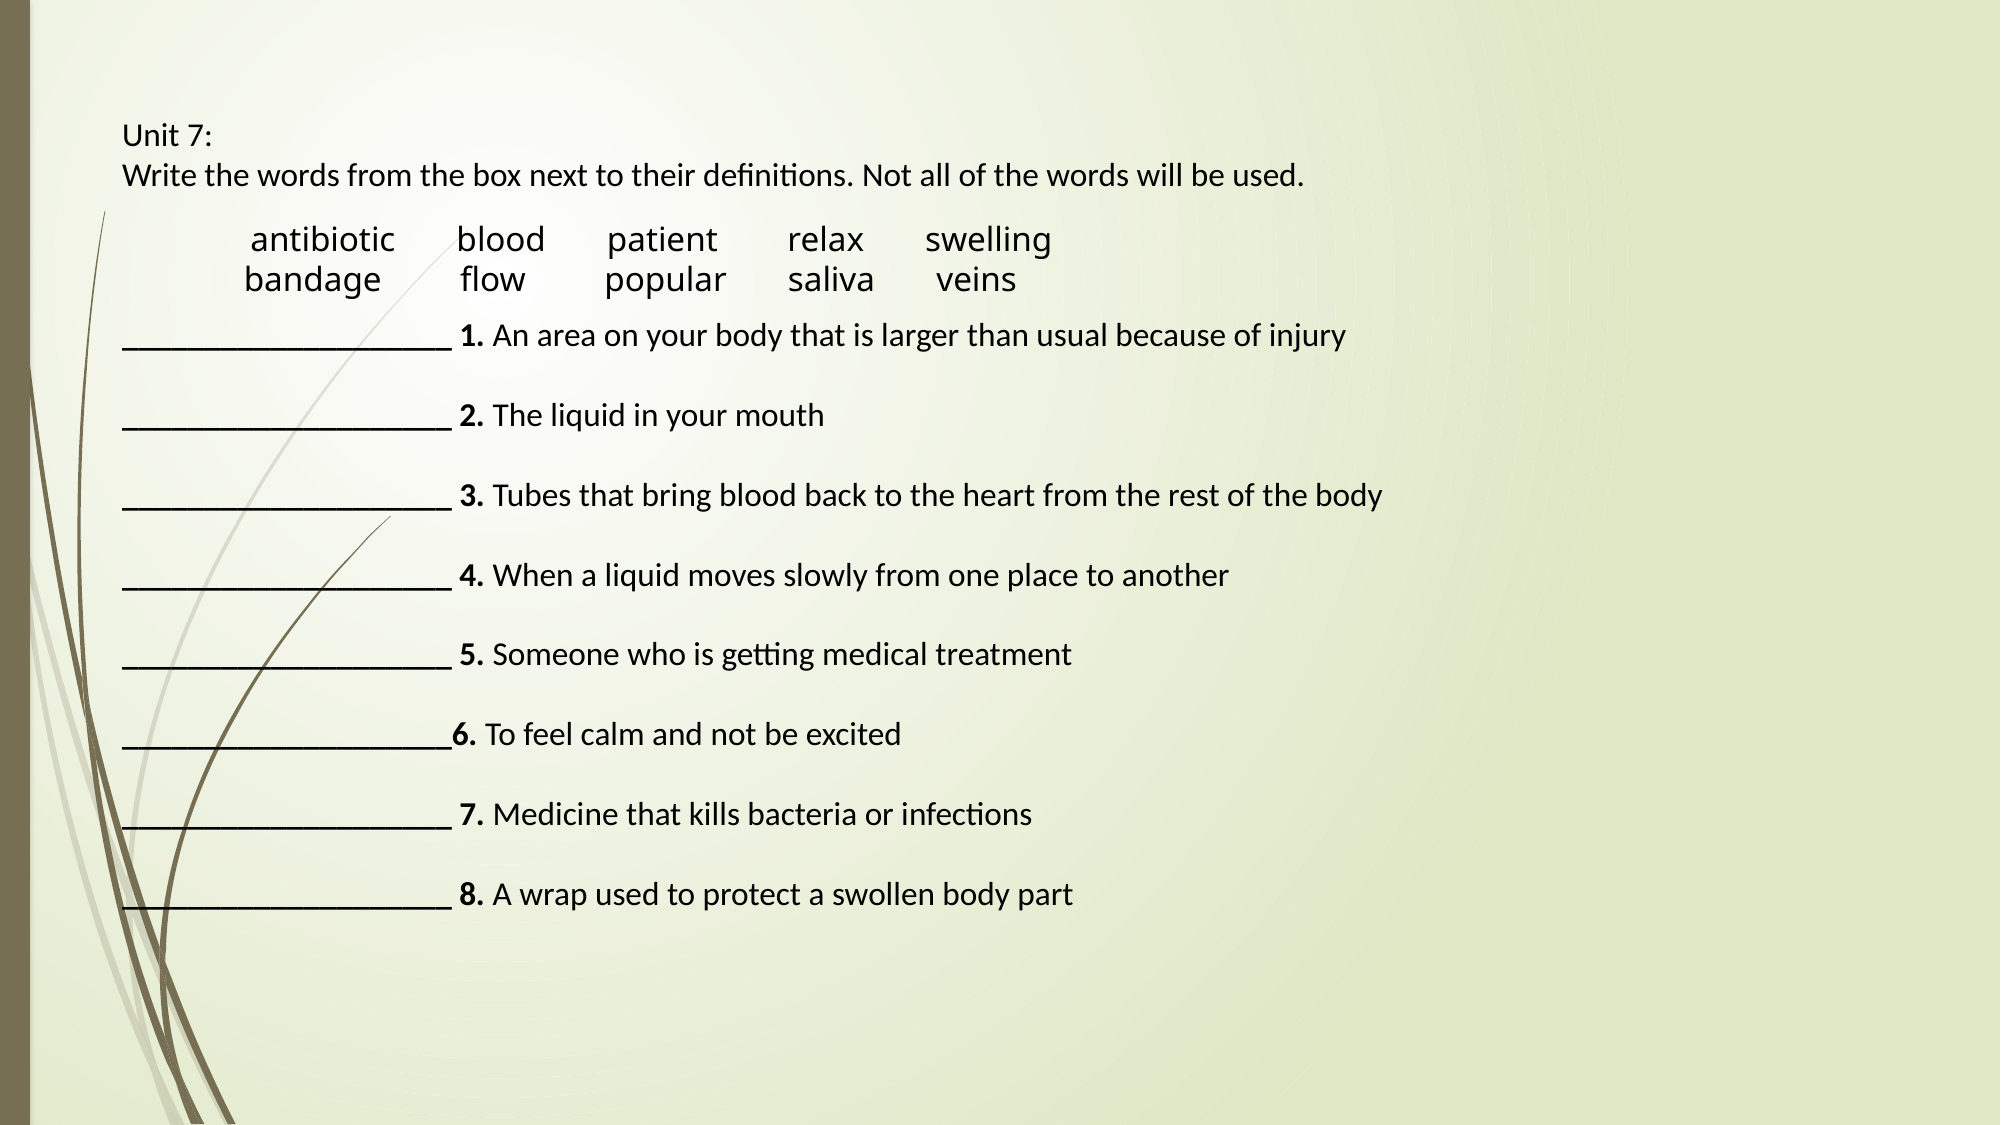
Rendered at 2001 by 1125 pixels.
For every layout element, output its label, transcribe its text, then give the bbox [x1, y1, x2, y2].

title Unit 7: Write the words from the box next to their definitions. Not all of the words will be used. ____________________ 1. An area on your body that is larger than usual because of injury ____________________ 2. The liquid in your mouth ____________________ 3. Tubes that bring blood back to the heart from the rest of the body ____________________ 4. When a liquid moves slowly from one place to another ____________________ 5. Someone who is getting medical treatment ____________________6. To feel calm and not be excited ____________________ 7. Medicine that kills bacteria or infections ____________________ 8. A wrap used to protect a swollen body part [107, 106, 1434, 1010]
text_box antibiotic blood patient relax swelling bandage flow popular saliva veins [228, 210, 1069, 306]
